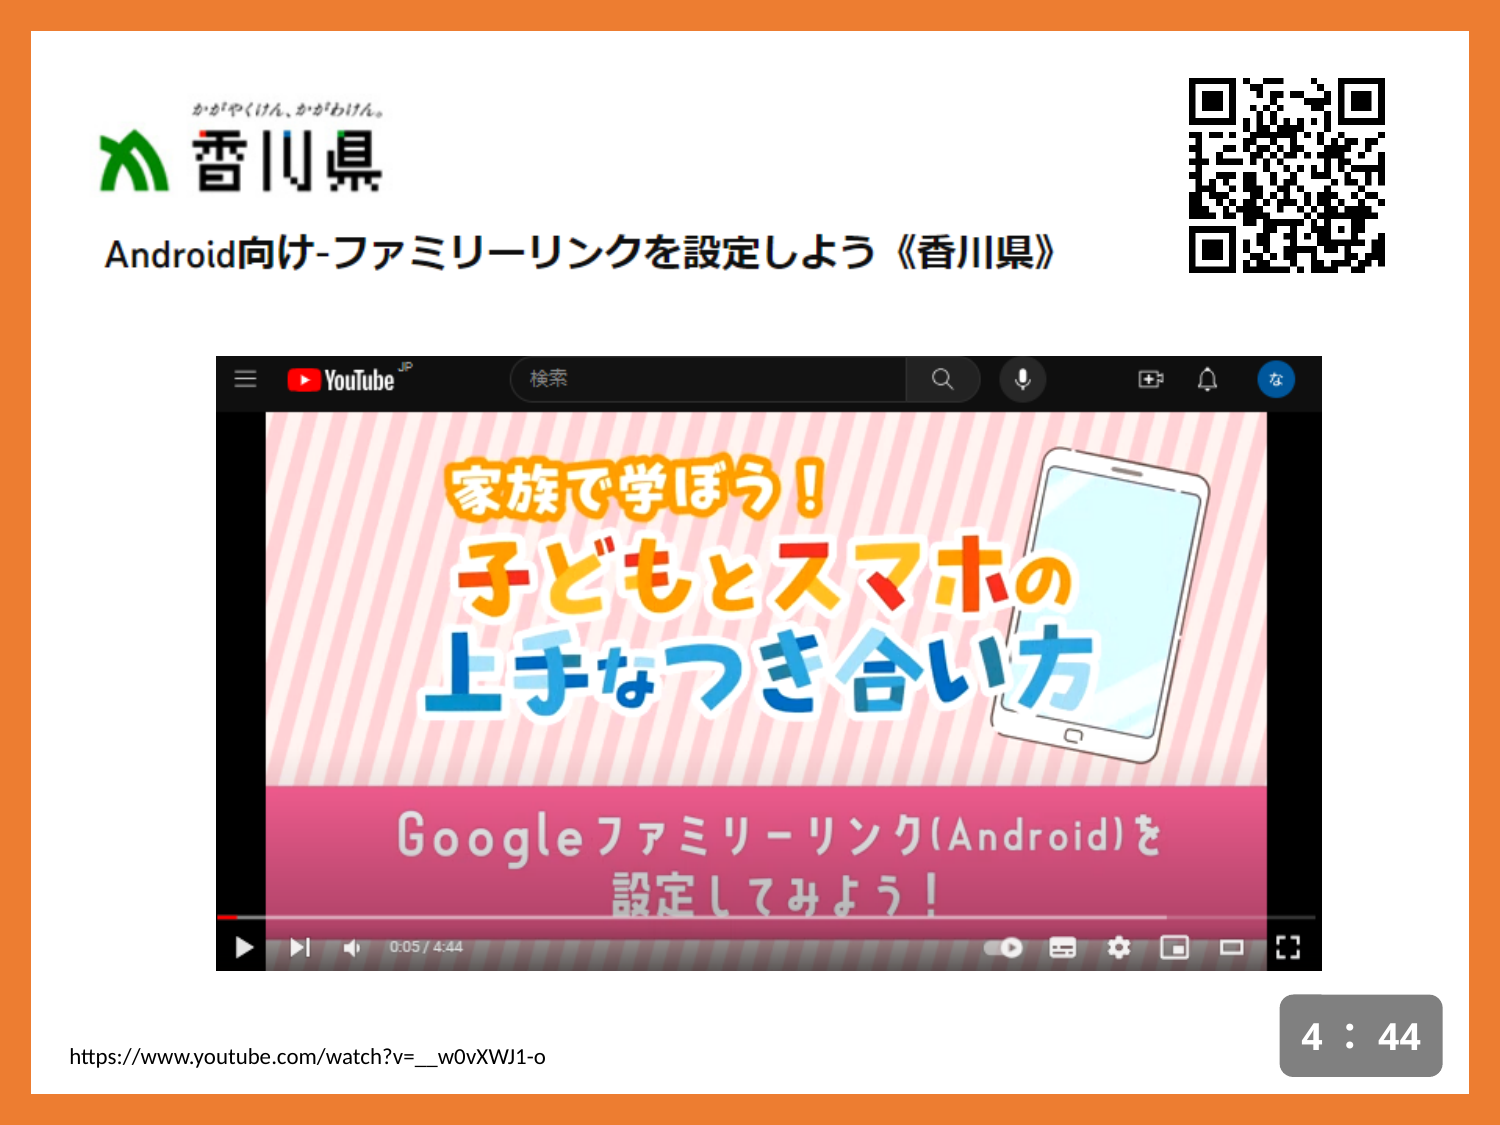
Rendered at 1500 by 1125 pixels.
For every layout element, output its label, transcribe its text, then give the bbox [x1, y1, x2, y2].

picture [216, 356, 1322, 971]
picture [82, 90, 412, 203]
text_box https://www.youtube.com/watch?v=__w0vXWJ1-o [54, 1034, 805, 1077]
picture [1168, 57, 1405, 293]
text_box [0, 0, 1500, 1125]
picture [69, 217, 1070, 293]
text_box 4：44 [1278, 993, 1444, 1079]
